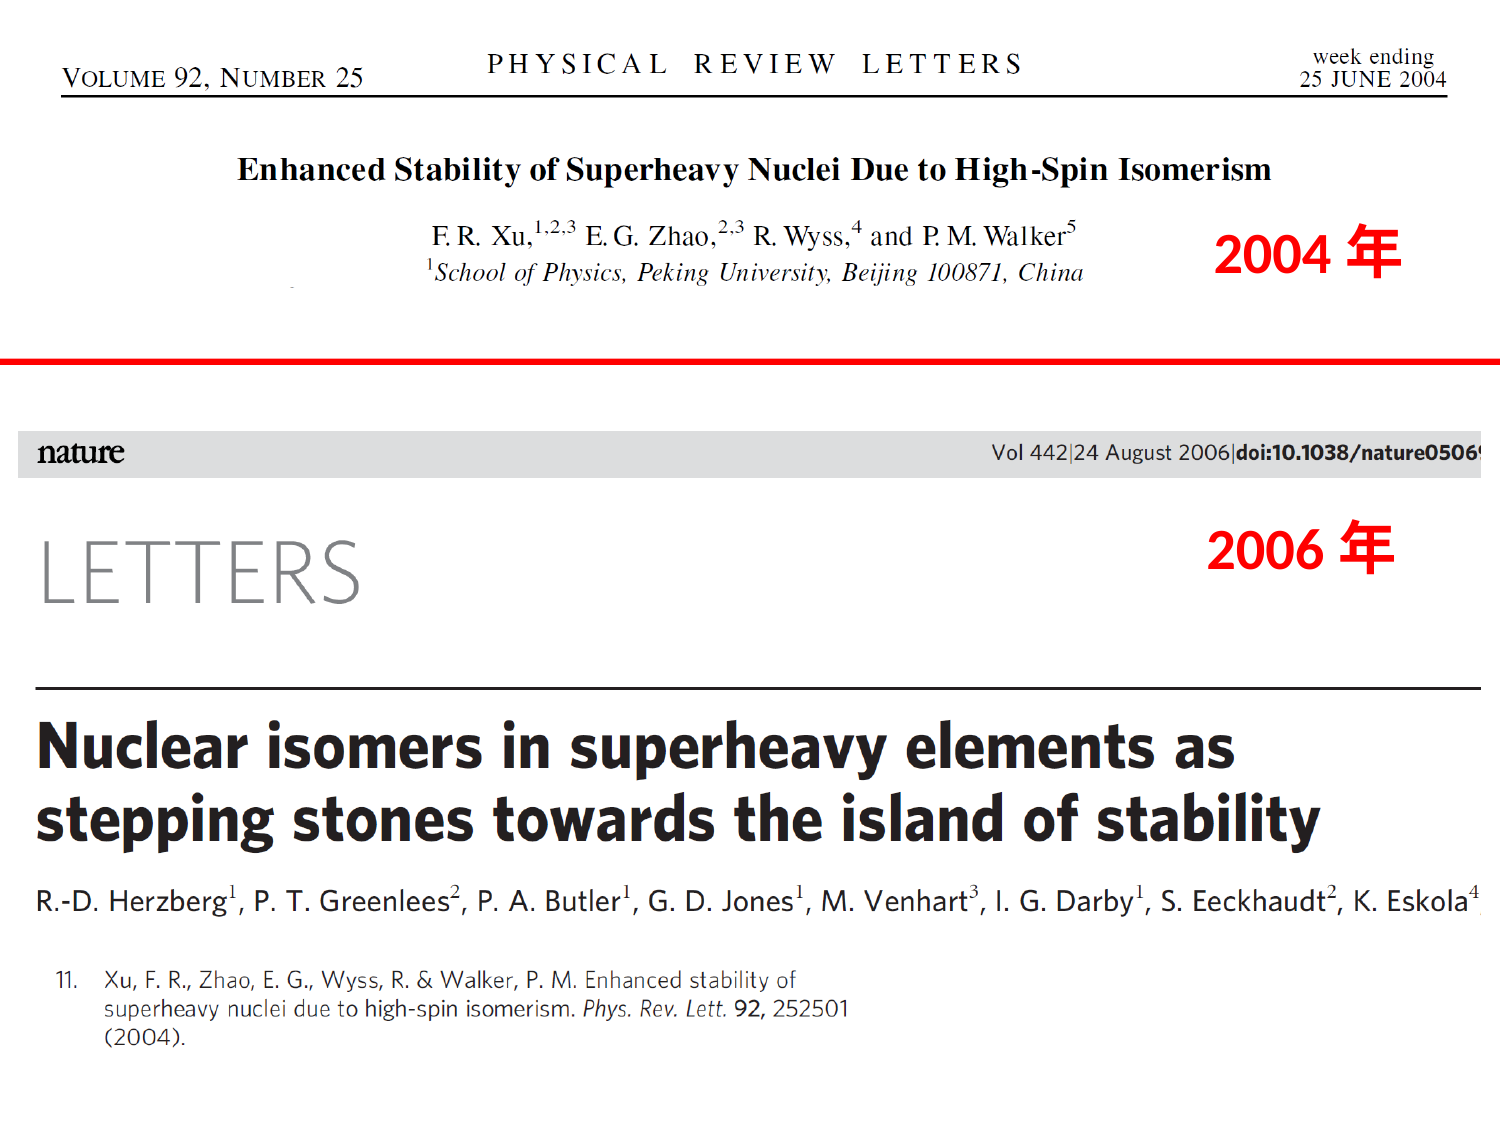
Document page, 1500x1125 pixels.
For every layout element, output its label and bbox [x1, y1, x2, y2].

picture [18, 431, 1482, 918]
picture [49, 18, 1451, 288]
picture [49, 963, 853, 1050]
